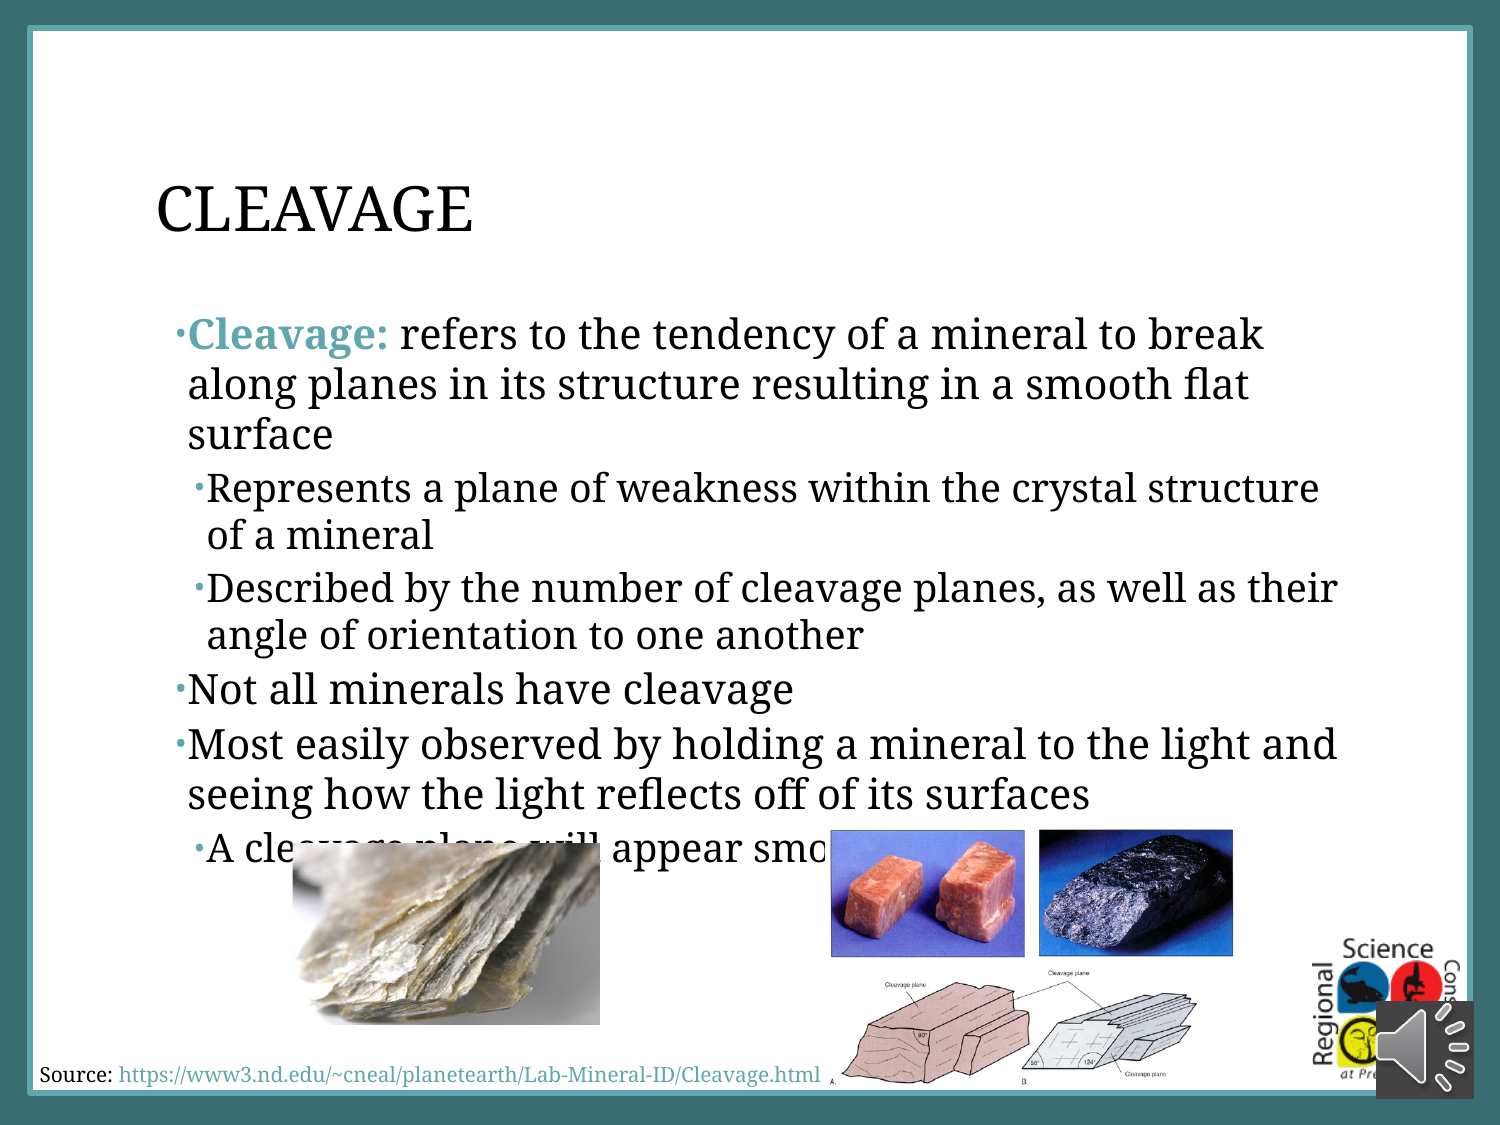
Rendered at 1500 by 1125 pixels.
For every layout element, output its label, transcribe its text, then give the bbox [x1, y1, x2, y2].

list Cleavage: refers to the tendency of a mineral to break along planes in its structure resulting in a smooth flat surface Represents a plane of weakness within the crystal structure of a mineral Described by the number of cleavage planes, as well as their angle of orientation to one another Not all minerals have cleavage Most easily observed by holding a mineral to the light and seeing how the light reflects off of its surfaces A cleavage plane will appear smooth and shiny [140, 299, 1356, 963]
picture [824, 824, 1238, 1088]
picture [292, 843, 601, 1026]
text_box Source: https://www3.nd.edu/~cneal/planetearth/Lab-Mineral-ID/Cleavage.html [24, 1054, 988, 1120]
picture [1312, 938, 1476, 1101]
title CLEAVAGE [140, 99, 1356, 299]
